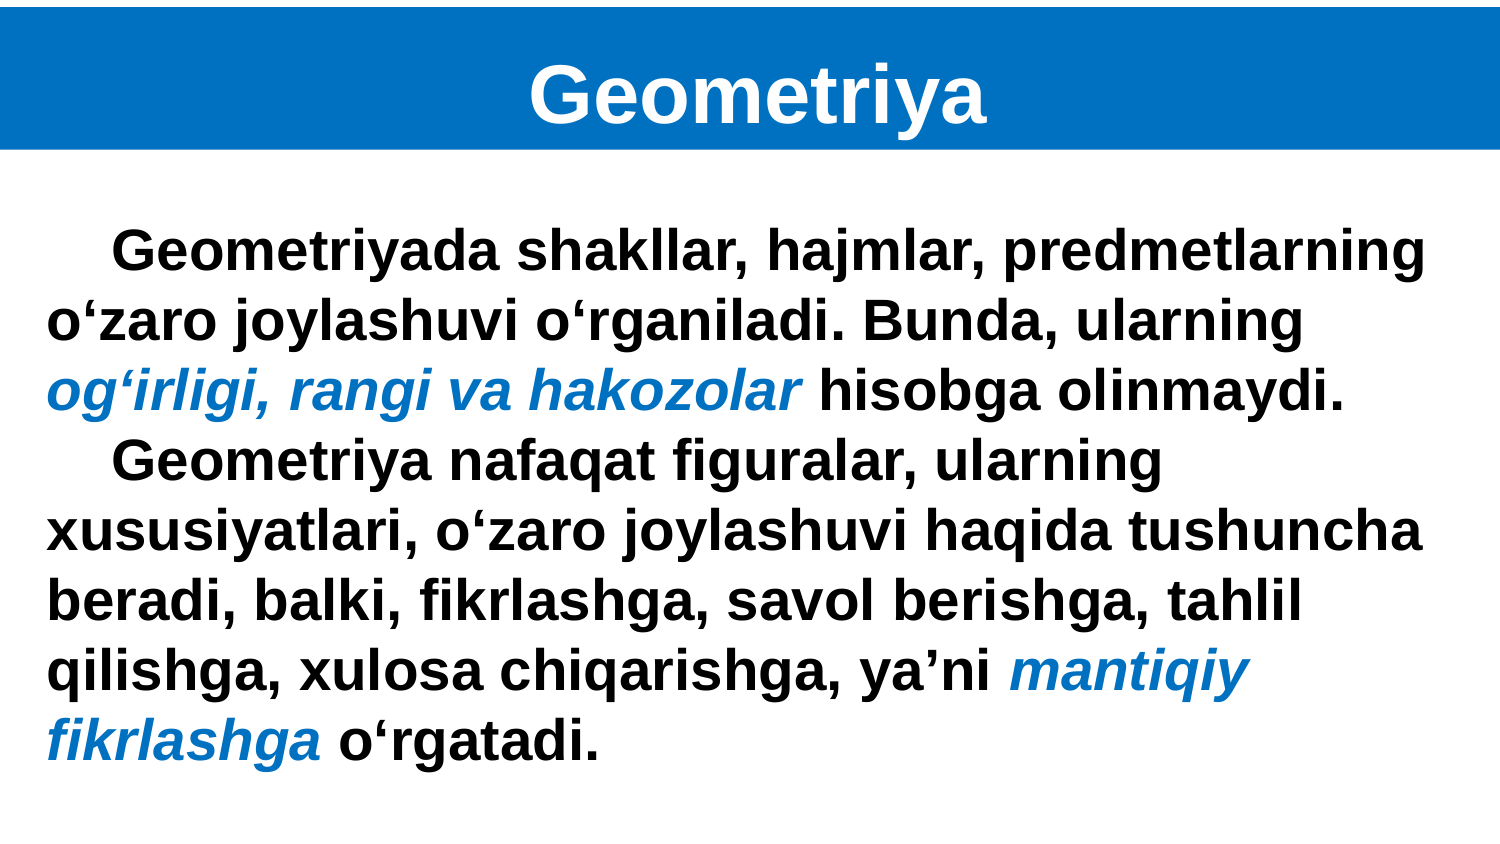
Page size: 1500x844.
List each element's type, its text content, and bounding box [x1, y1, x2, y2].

text_box Geometriyada shakllar, hajmlar, predmetlarning o‘zaro joylashuvi o‘rganiladi. Bunda, ularning og‘irligi, rangi va hakozolar hisobga olinmaydi. Geometriya nafaqat figuralar, ularning xususiyatlari, o‘zaro joylashuvi haqida tushuncha beradi, balki, fikrlashga, savol berishga, tahlil qilishga, xulosa chiqarishga, ya’ni mantiqiy fikrlashga o‘rgatadi. [33, 163, 1484, 822]
text_box Geometriya [56, 36, 1460, 141]
text_box [0, 7, 1500, 150]
